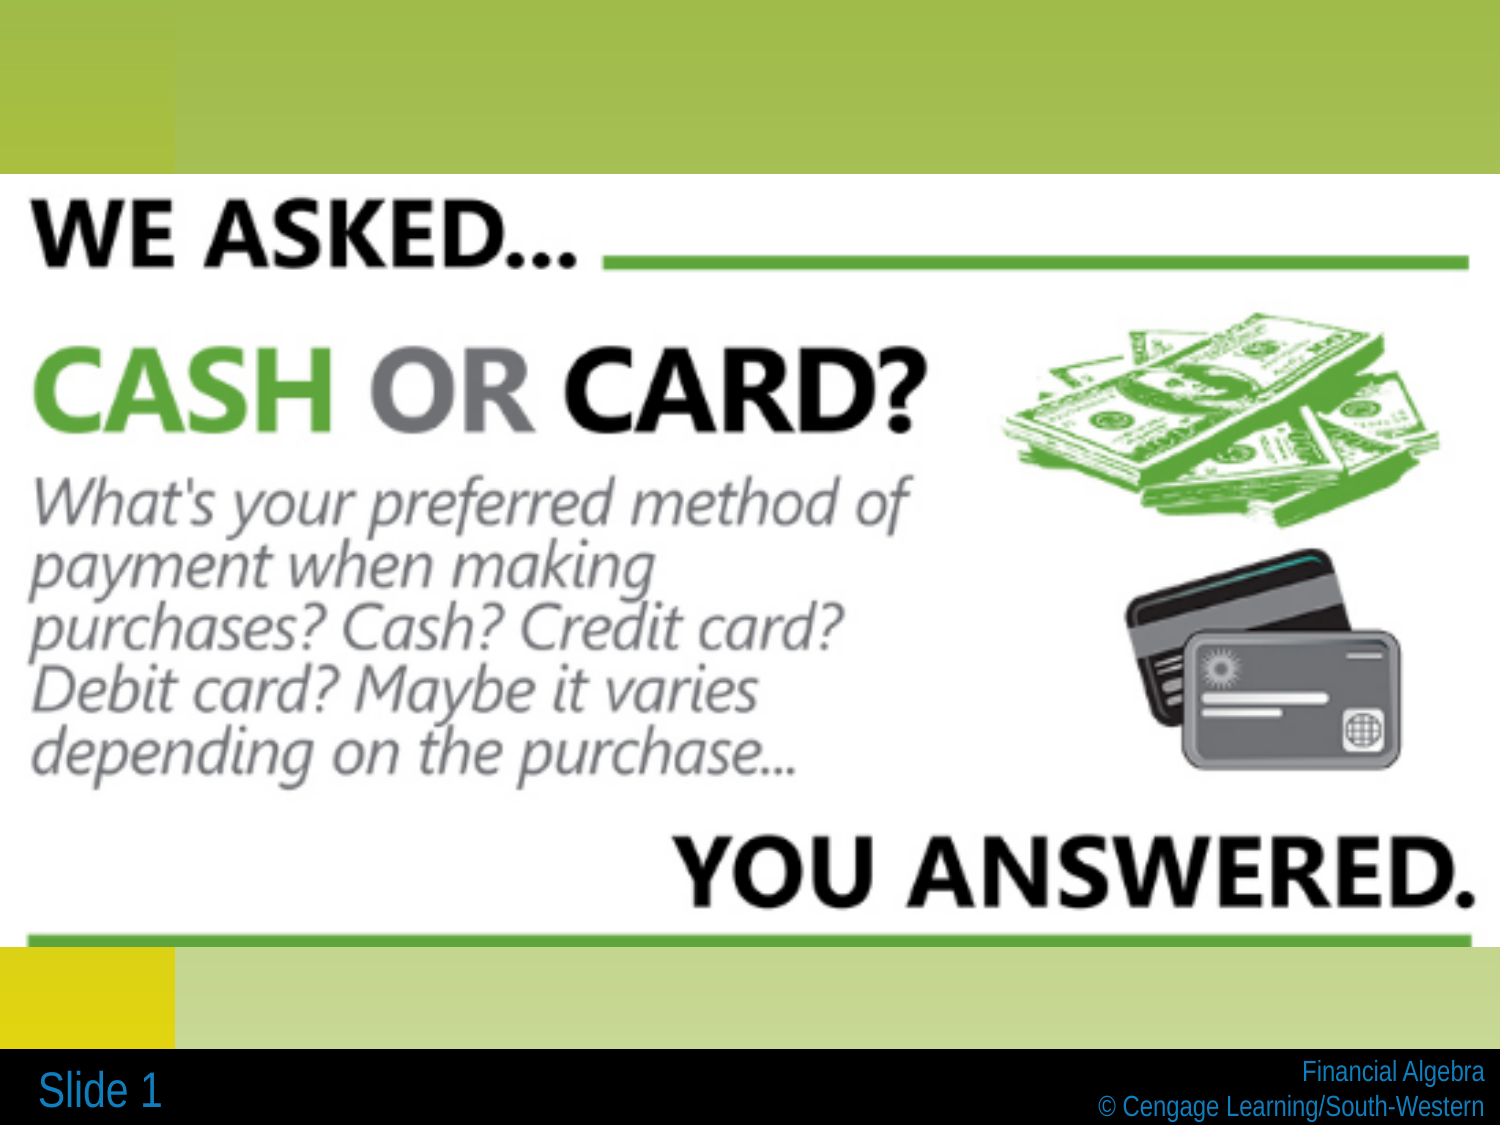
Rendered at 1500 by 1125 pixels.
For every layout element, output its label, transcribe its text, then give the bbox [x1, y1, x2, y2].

slide_number Slide 1 [0, 1050, 330, 1125]
picture [0, 174, 1500, 947]
